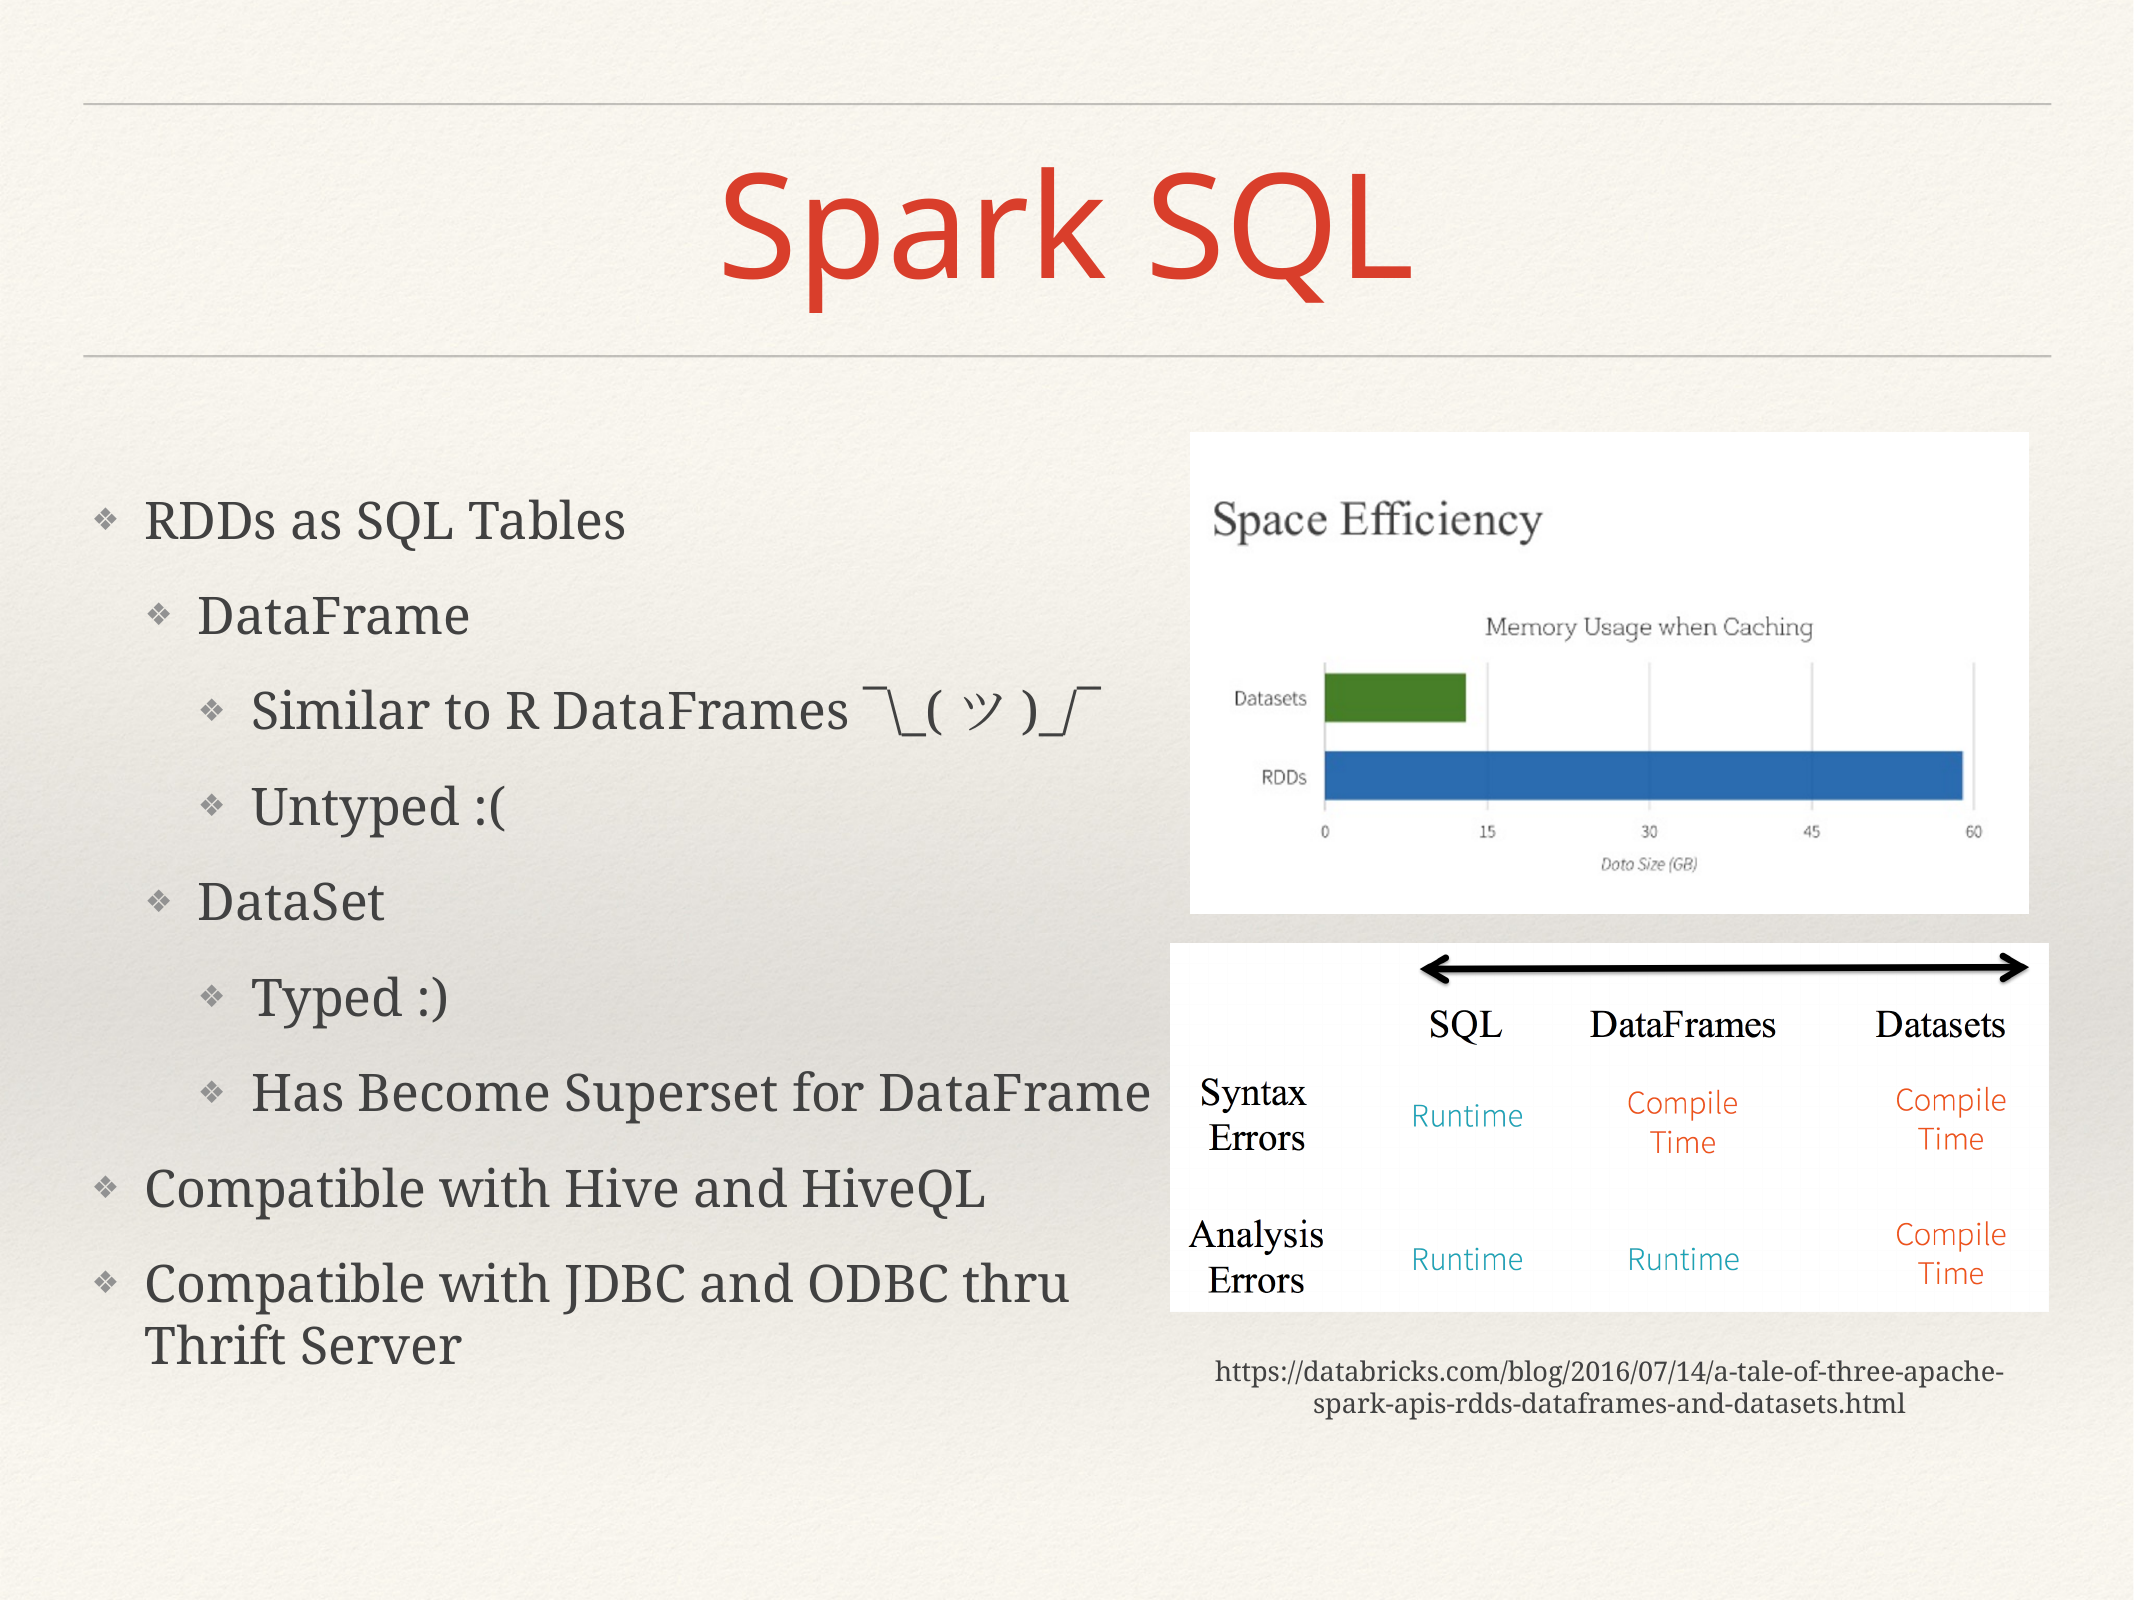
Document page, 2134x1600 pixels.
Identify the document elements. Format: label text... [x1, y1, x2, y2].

title Spark SQL [82, 130, 2051, 332]
list RDDs as SQL Tables DataFrame Similar to R DataFrames ¯\_(ツ)_/¯ Untyped :( DataSet Typed :) Has Become Superset for DataFrame Compatible with Hive and HiveQL Compatible with JDBC and ODBC thru Thrift Server [82, 430, 1167, 1432]
picture [0, 0, 2134, 1600]
text_box https://databricks.com/blog/2016/07/14/a-tale-of-three-apache-spark-apis-rdds-dataframes-and-datasets.html [1172, 1345, 2047, 1428]
